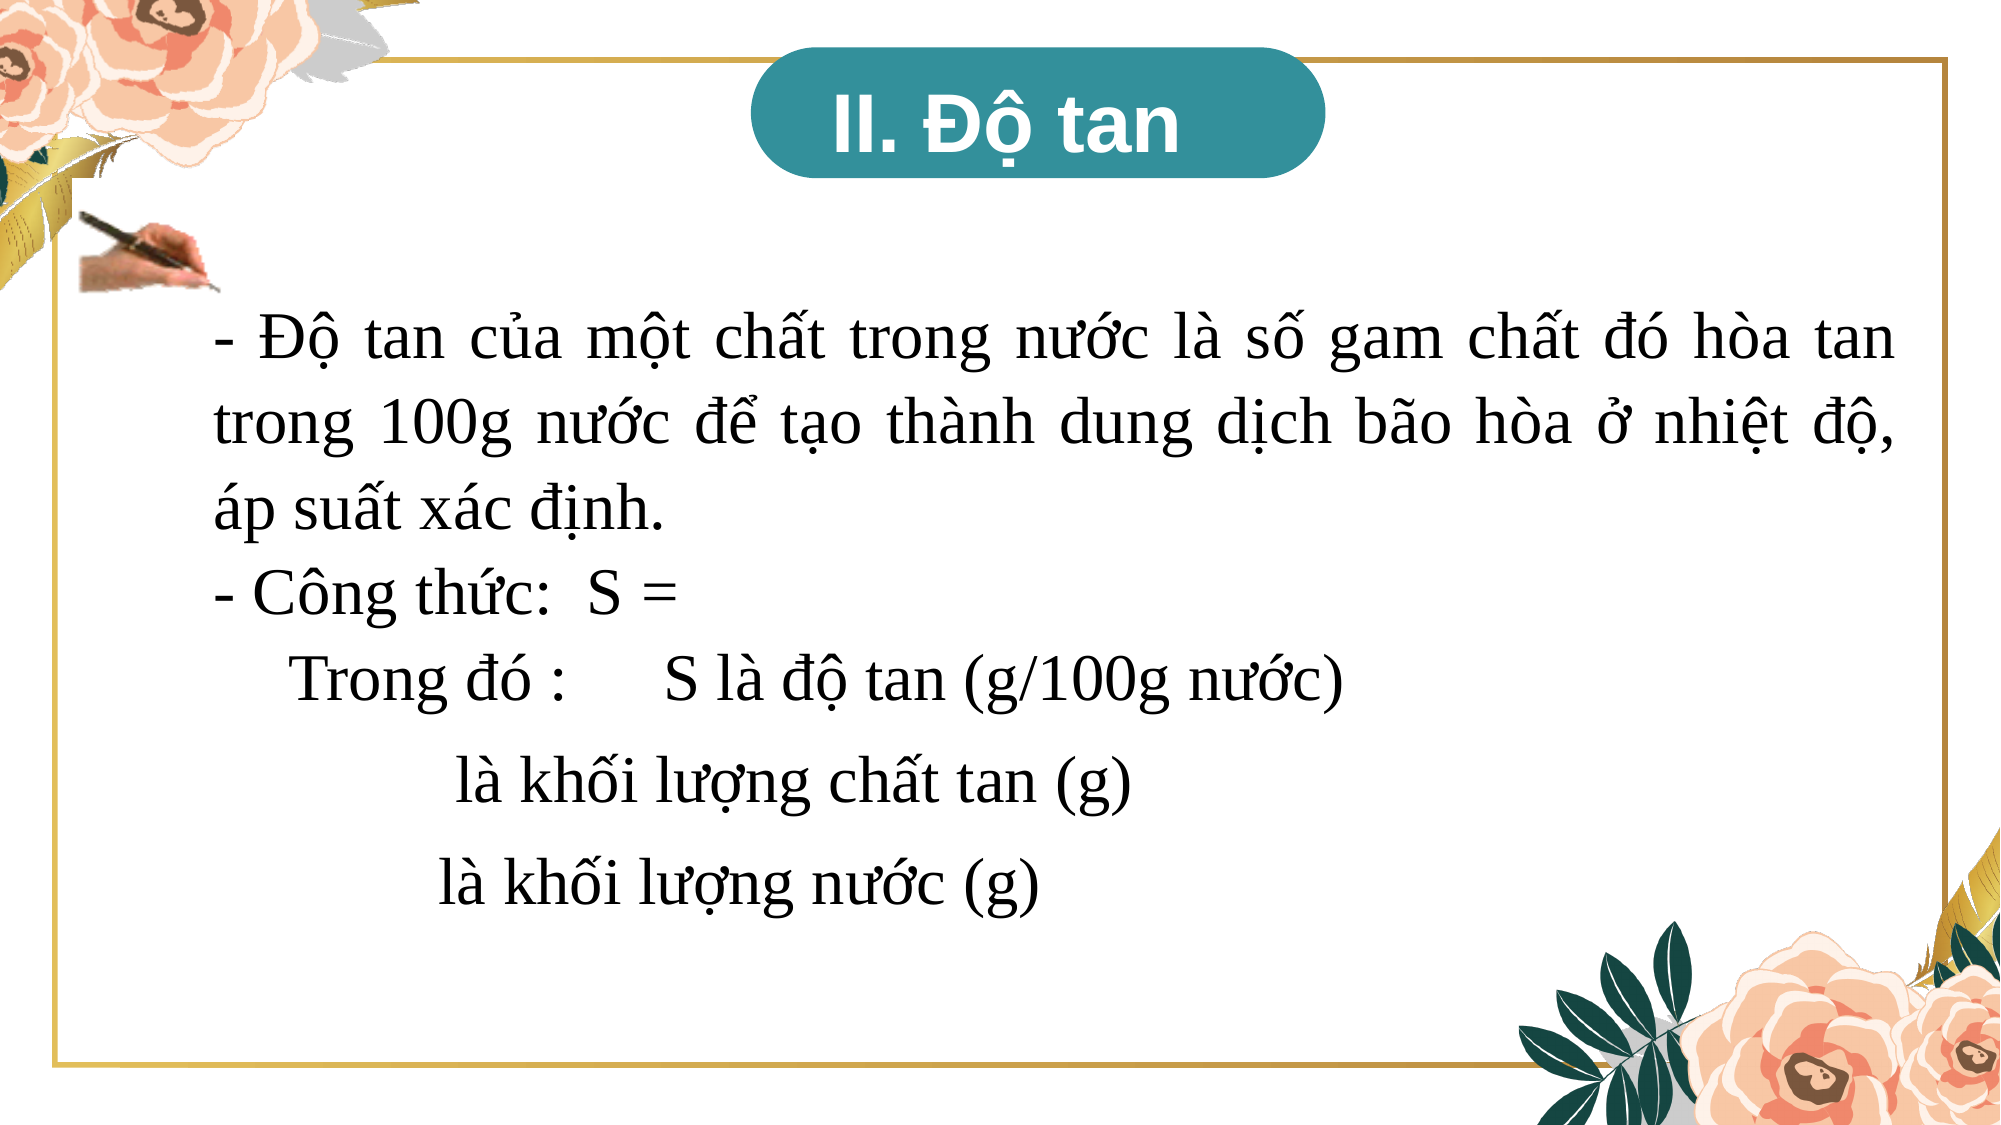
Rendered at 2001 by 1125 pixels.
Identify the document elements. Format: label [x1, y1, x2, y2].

picture [0, 0, 551, 324]
picture [1518, 769, 2000, 1125]
text_box [750, 47, 1326, 179]
